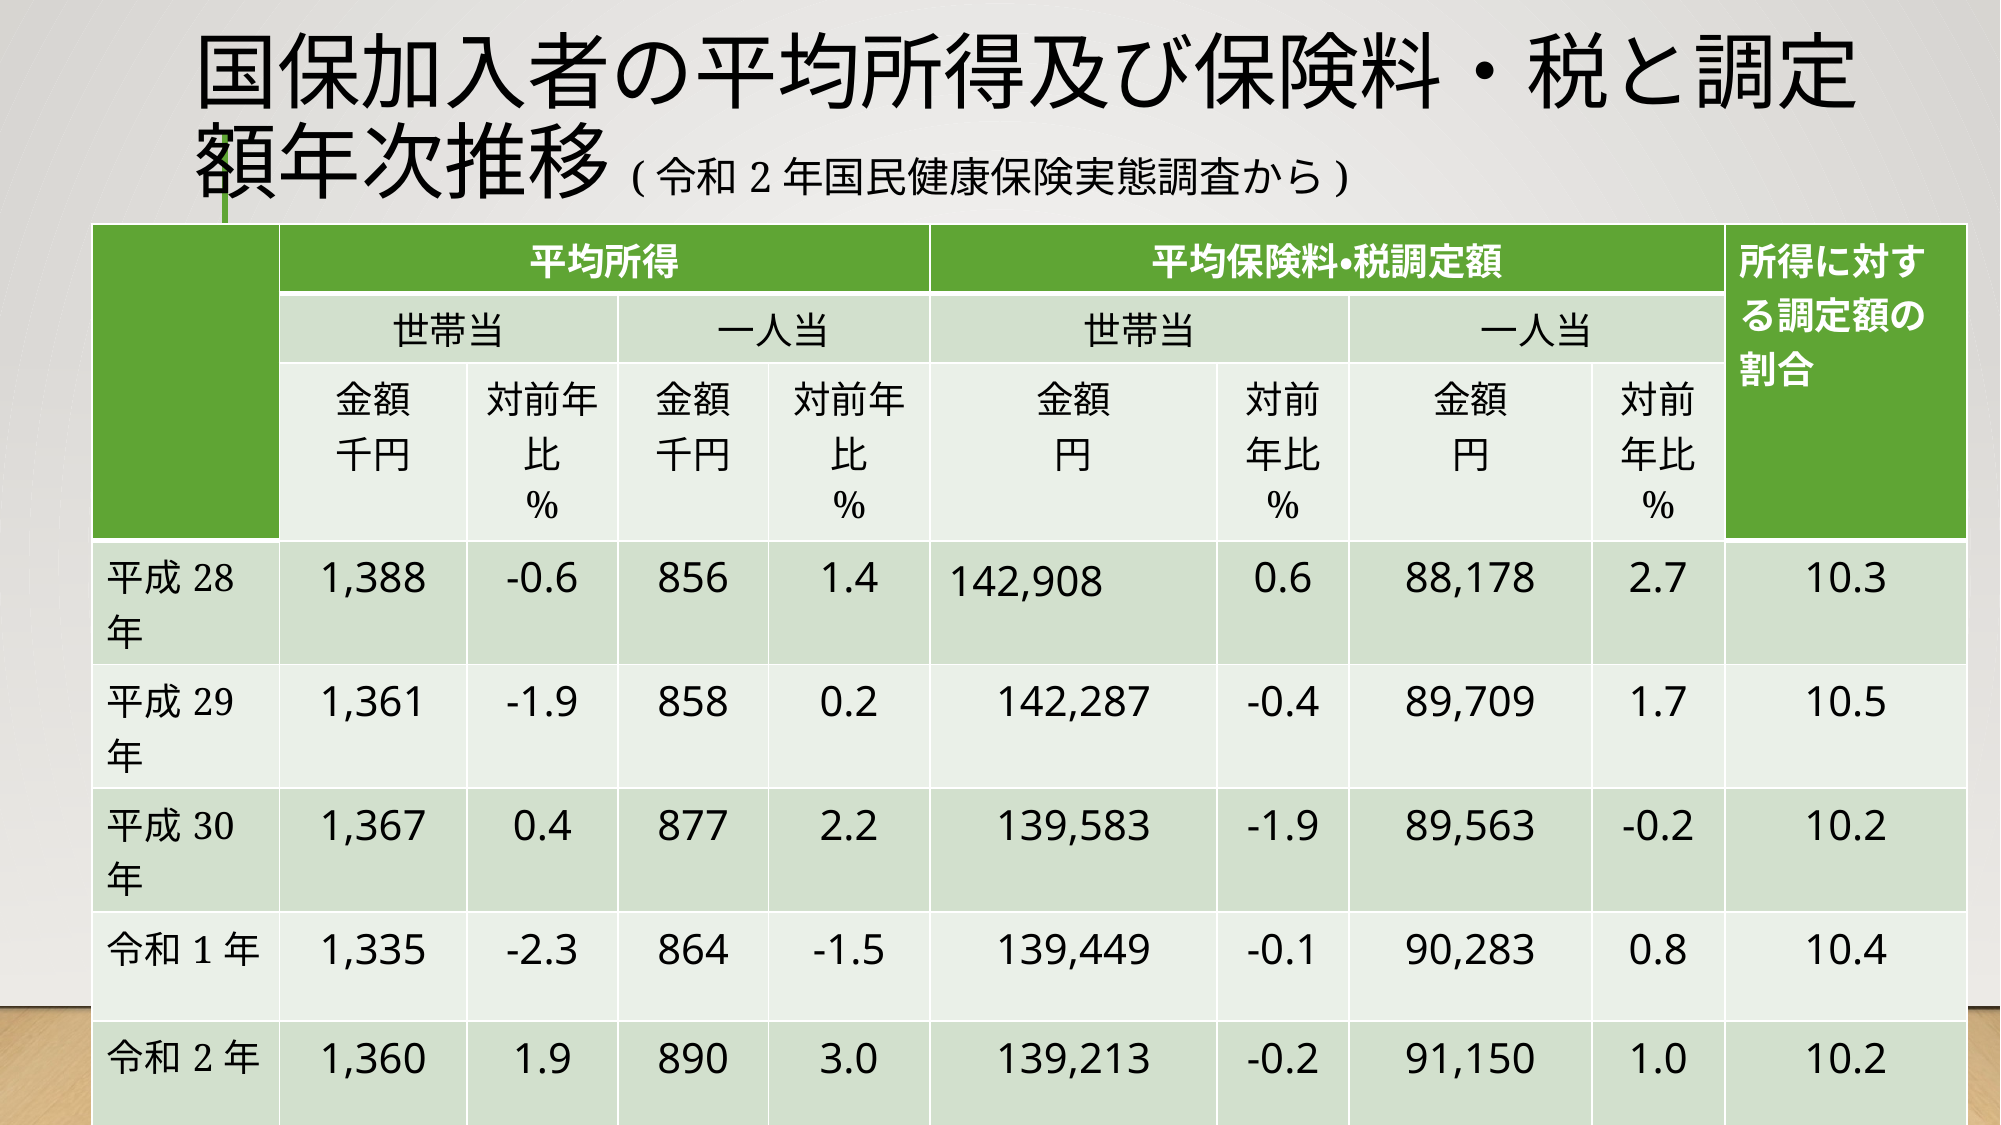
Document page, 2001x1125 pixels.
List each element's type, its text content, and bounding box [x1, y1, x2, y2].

table_cell 対前年比 % [769, 364, 929, 540]
table_cell 0.2 [769, 665, 929, 787]
table_cell 139,583 [931, 789, 1216, 911]
table_cell 1,361 [280, 665, 466, 787]
table_cell 令和1年 [93, 913, 279, 1020]
table_cell 91,150 [1350, 1022, 1591, 1125]
table_cell -0.2 [1218, 1022, 1348, 1125]
table_cell 2.7 [1593, 542, 1724, 664]
table_cell 864 [619, 913, 768, 1020]
table_cell 対前年比 % [1593, 364, 1724, 540]
table_cell 89,563 [1350, 789, 1591, 911]
table_cell 対前年比 % [1218, 364, 1348, 540]
table_cell 1,335 [280, 913, 466, 1020]
table_cell 10.5 [1726, 665, 1966, 787]
table_cell 金額 千円 [619, 364, 768, 540]
table_cell 3.0 [769, 1022, 929, 1125]
table_cell 89,709 [1350, 665, 1591, 787]
table_cell -2.3 [468, 913, 617, 1020]
table_cell 2.2 [769, 789, 929, 911]
title 国保加入者の平均所得及び保険料・税と調定額年次推移(令和2年国民健康保険実態調査から) [179, 0, 1930, 218]
table_cell 10.3 [1726, 543, 1966, 664]
table_cell 平成29年 [93, 665, 279, 787]
table_header 平均所得 [280, 225, 929, 291]
table_cell 0.6 [1218, 542, 1348, 664]
table_cell 0.8 [1593, 913, 1724, 1020]
picture [1968, 1006, 2000, 1125]
table_cell 1.4 [769, 542, 929, 664]
table_cell 142,908 [931, 542, 1216, 664]
table_cell 142,287 [931, 665, 1216, 787]
table_cell 1.7 [1593, 665, 1724, 787]
table_cell 一人当 [1350, 296, 1724, 362]
table_cell 1.9 [468, 1022, 617, 1125]
table_cell 858 [619, 665, 768, 787]
table_header 所得に対する調定額の割合 [1726, 225, 1966, 538]
table_cell 世帯当 [280, 296, 617, 362]
table_cell -0.1 [1218, 913, 1348, 1020]
table_cell 対前年比 % [468, 364, 617, 540]
table_cell 1,367 [280, 789, 466, 911]
table_cell 一人当 [619, 296, 929, 362]
table_cell 0.4 [468, 789, 617, 911]
table_cell -1.9 [468, 665, 617, 787]
table_cell 1.0 [1593, 1022, 1724, 1125]
table_cell 88,178 [1350, 542, 1591, 664]
table_cell 世帯当 [931, 296, 1348, 362]
table_cell 1,360 [280, 1022, 466, 1125]
table_cell 平成30年 [93, 789, 279, 911]
table_cell 令和2年 [93, 1022, 279, 1125]
table_cell -0.6 [468, 542, 617, 664]
table_cell 10.2 [1726, 1022, 1966, 1125]
table_cell 139,213 [931, 1022, 1216, 1125]
table_cell 90,283 [1350, 913, 1591, 1020]
table_cell 10.2 [1726, 789, 1966, 911]
table_cell 139,449 [931, 913, 1216, 1020]
table_cell 10.4 [1726, 913, 1966, 1020]
table_header 平均保険料・税調定額 [931, 225, 1724, 291]
table_header [93, 225, 279, 538]
table_cell 金額 円 [1350, 364, 1591, 540]
table_cell 1,388 [280, 542, 466, 664]
table_cell 877 [619, 789, 768, 911]
table_cell 金額 千円 [280, 364, 466, 540]
table_cell 平成28年 [93, 543, 279, 664]
table_cell 金額 円 [931, 364, 1216, 540]
picture [0, 1006, 91, 1125]
table_cell -1.5 [769, 913, 929, 1020]
table_cell -1.9 [1218, 789, 1348, 911]
table_cell -0.4 [1218, 665, 1348, 787]
table_cell -0.2 [1593, 789, 1724, 911]
table_cell 856 [619, 542, 768, 664]
table_cell 890 [619, 1022, 768, 1125]
